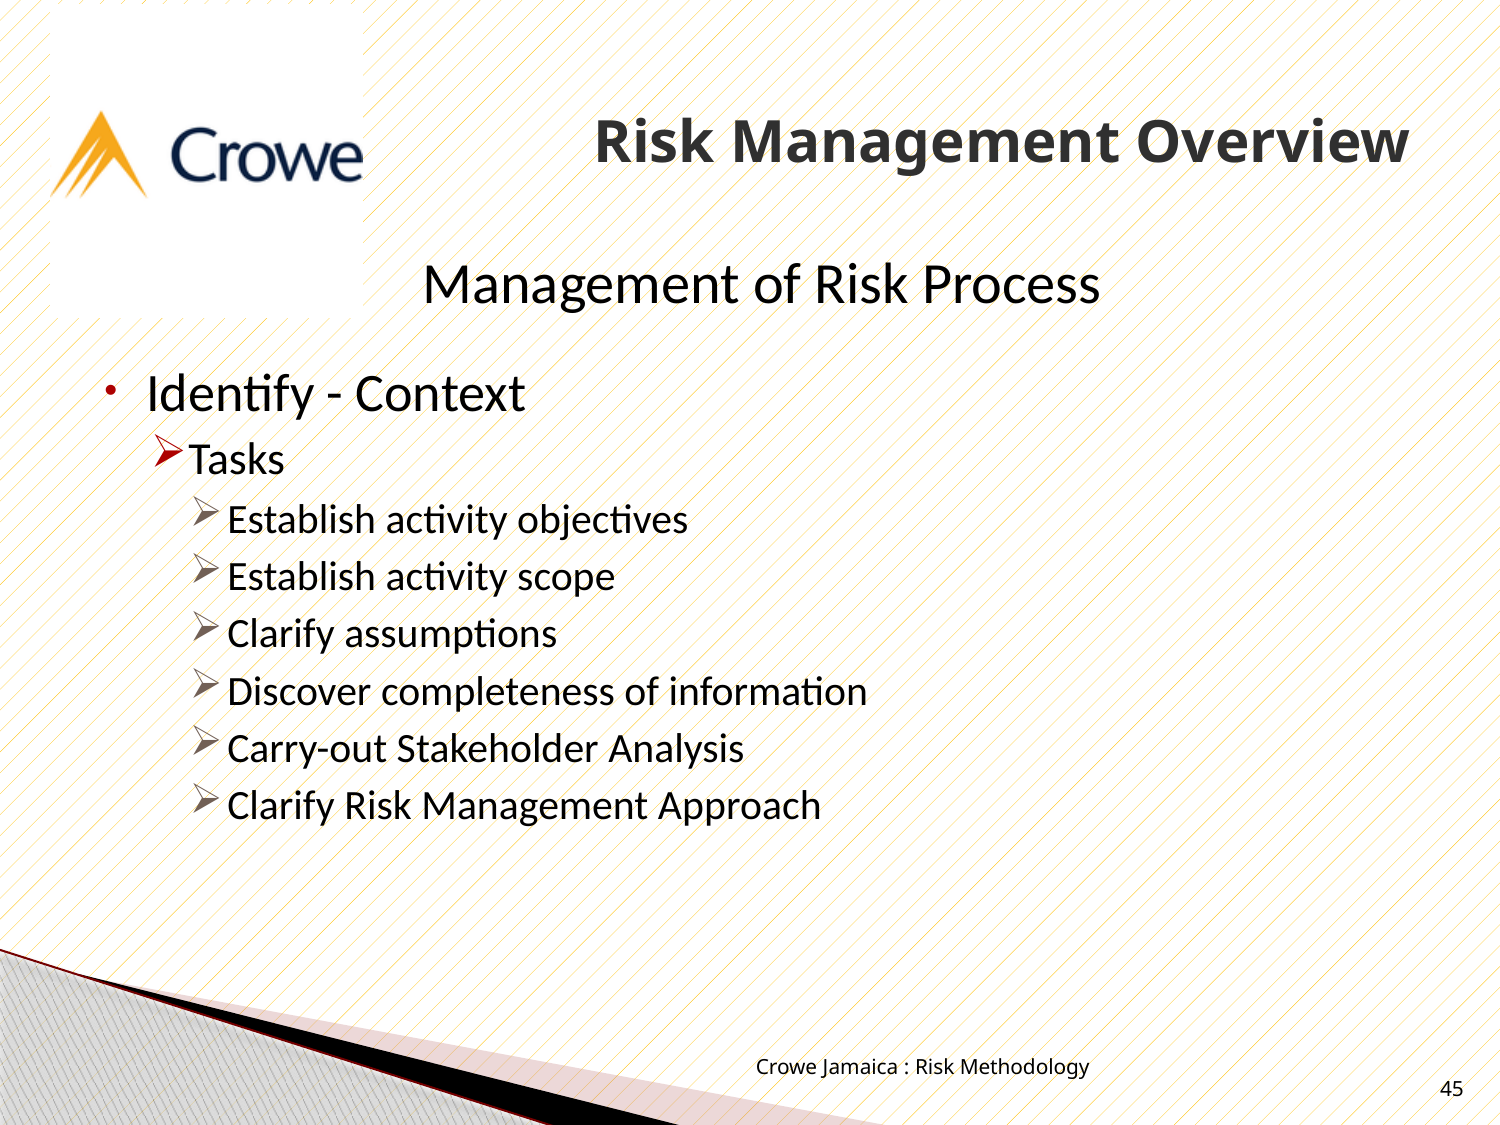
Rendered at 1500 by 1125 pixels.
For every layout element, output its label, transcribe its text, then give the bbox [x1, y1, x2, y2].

text_box Management of Risk Process [366, 237, 1425, 323]
picture [49, 4, 363, 318]
footer Crowe Jamaica : Risk Methodology [718, 1051, 1105, 1112]
slide_number 45 [1418, 1051, 1479, 1112]
list Identify - Context Tasks Establish activity objectives Establish activity scope Clarify assumptions Discover completeness of information Carry-out Stakeholder Analysis Clarify Risk Management Approach [71, 350, 1425, 986]
title Risk Management Overview [368, 45, 1425, 233]
